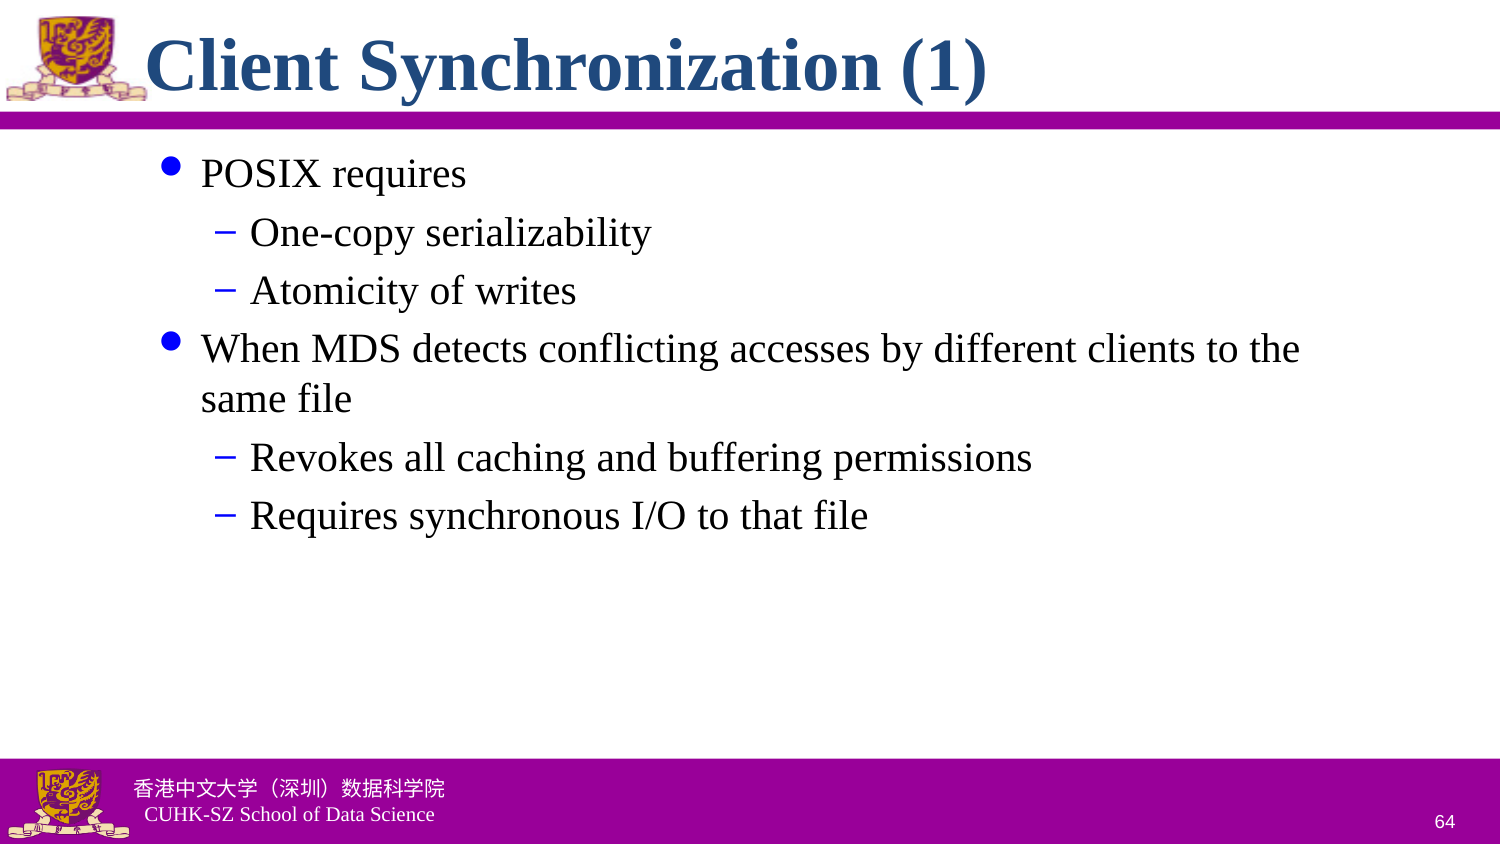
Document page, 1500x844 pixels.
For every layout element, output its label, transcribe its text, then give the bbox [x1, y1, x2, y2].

picture [5, 15, 152, 101]
slide_number 64 [1120, 802, 1471, 844]
picture [7, 768, 130, 839]
title Client Synchronization (1) [128, 17, 1424, 104]
list POSIX requires One-copy serializability Atomicity of writes When MDS detects conflicting accesses by different clients to the same file Revokes all caching and buffering permissions Requires synchronous I/O to that file [143, 138, 1368, 742]
